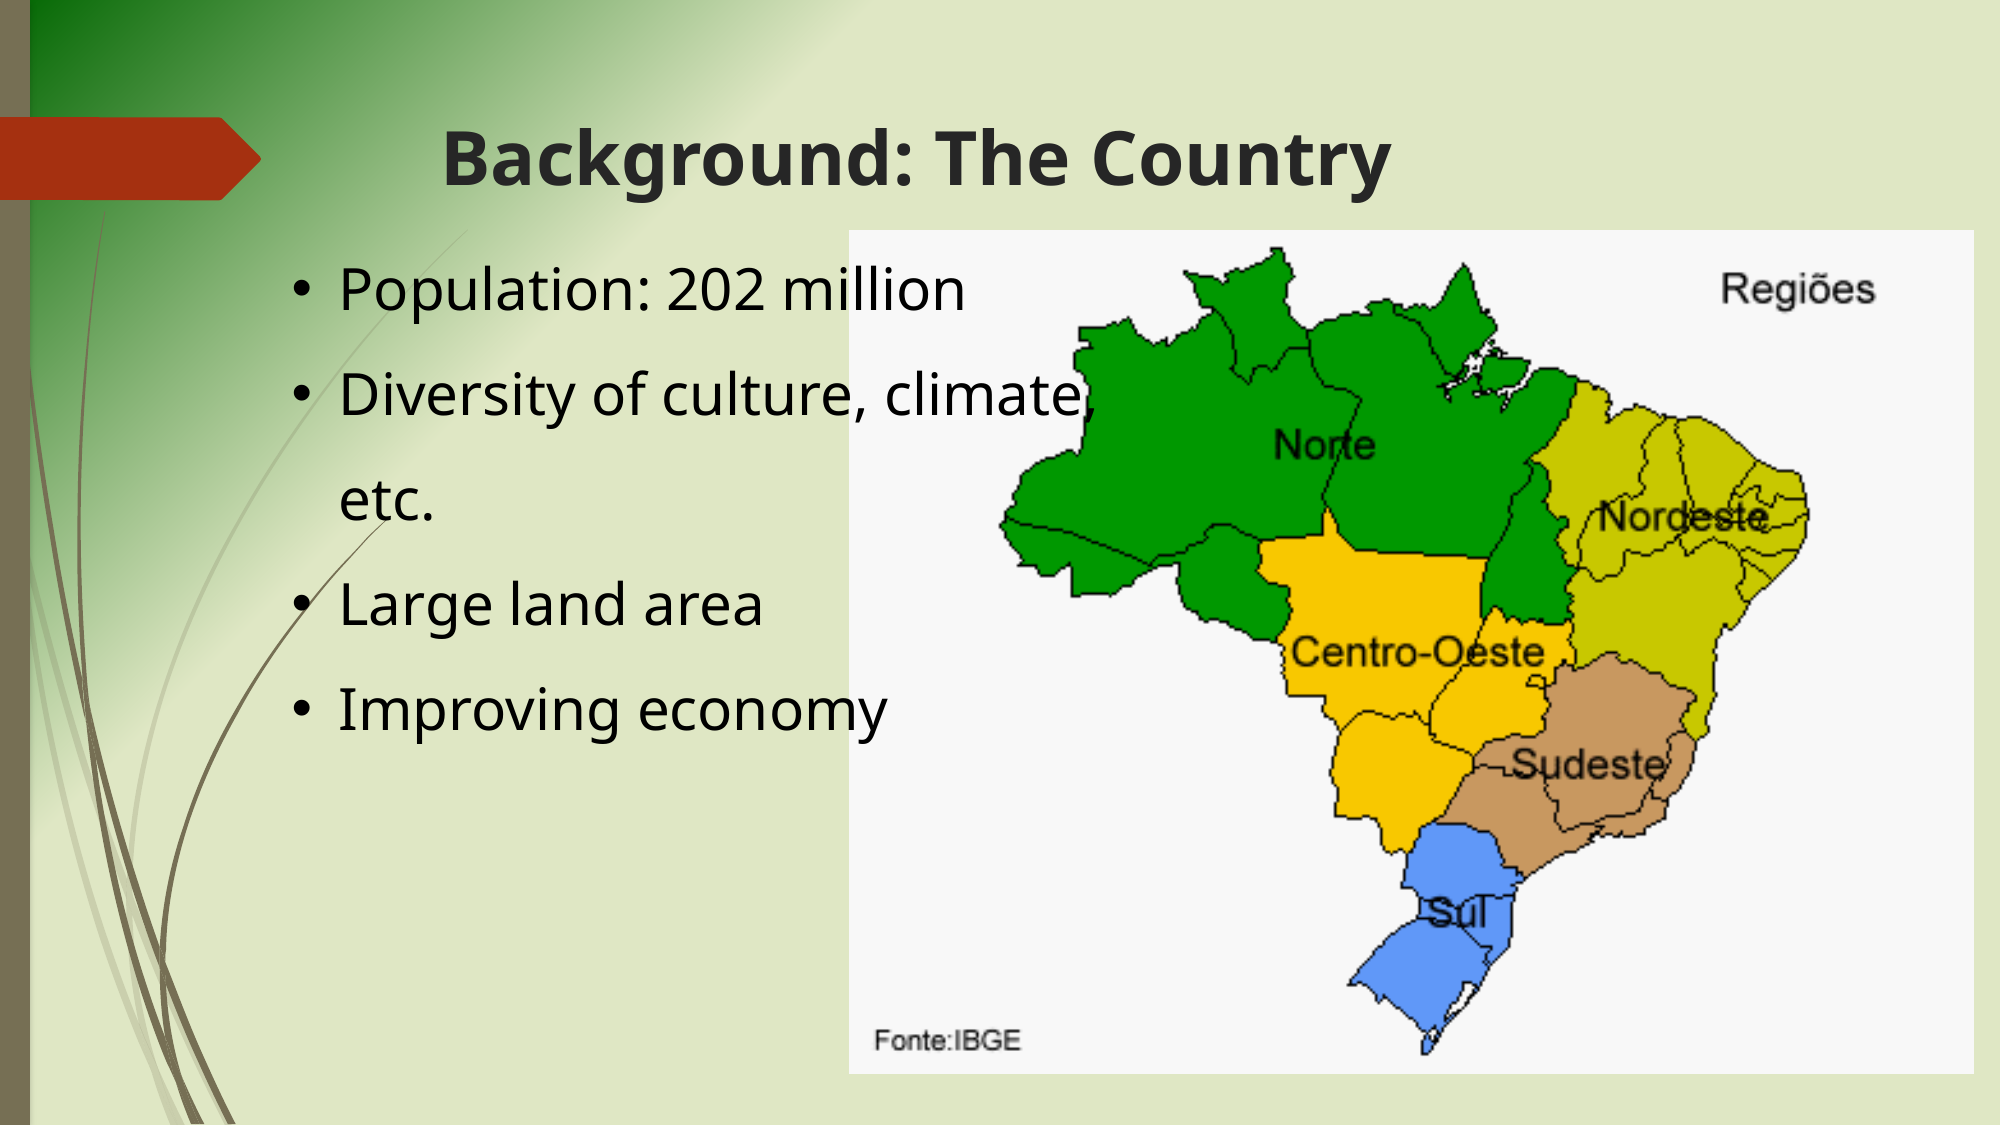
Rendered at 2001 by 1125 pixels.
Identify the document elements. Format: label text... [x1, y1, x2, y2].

title Background: The Country [425, 102, 1888, 229]
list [848, 230, 1974, 1074]
text_box Population: 202 million Diversity of culture, climate, etc. Large land area Improving economy [276, 209, 1124, 750]
